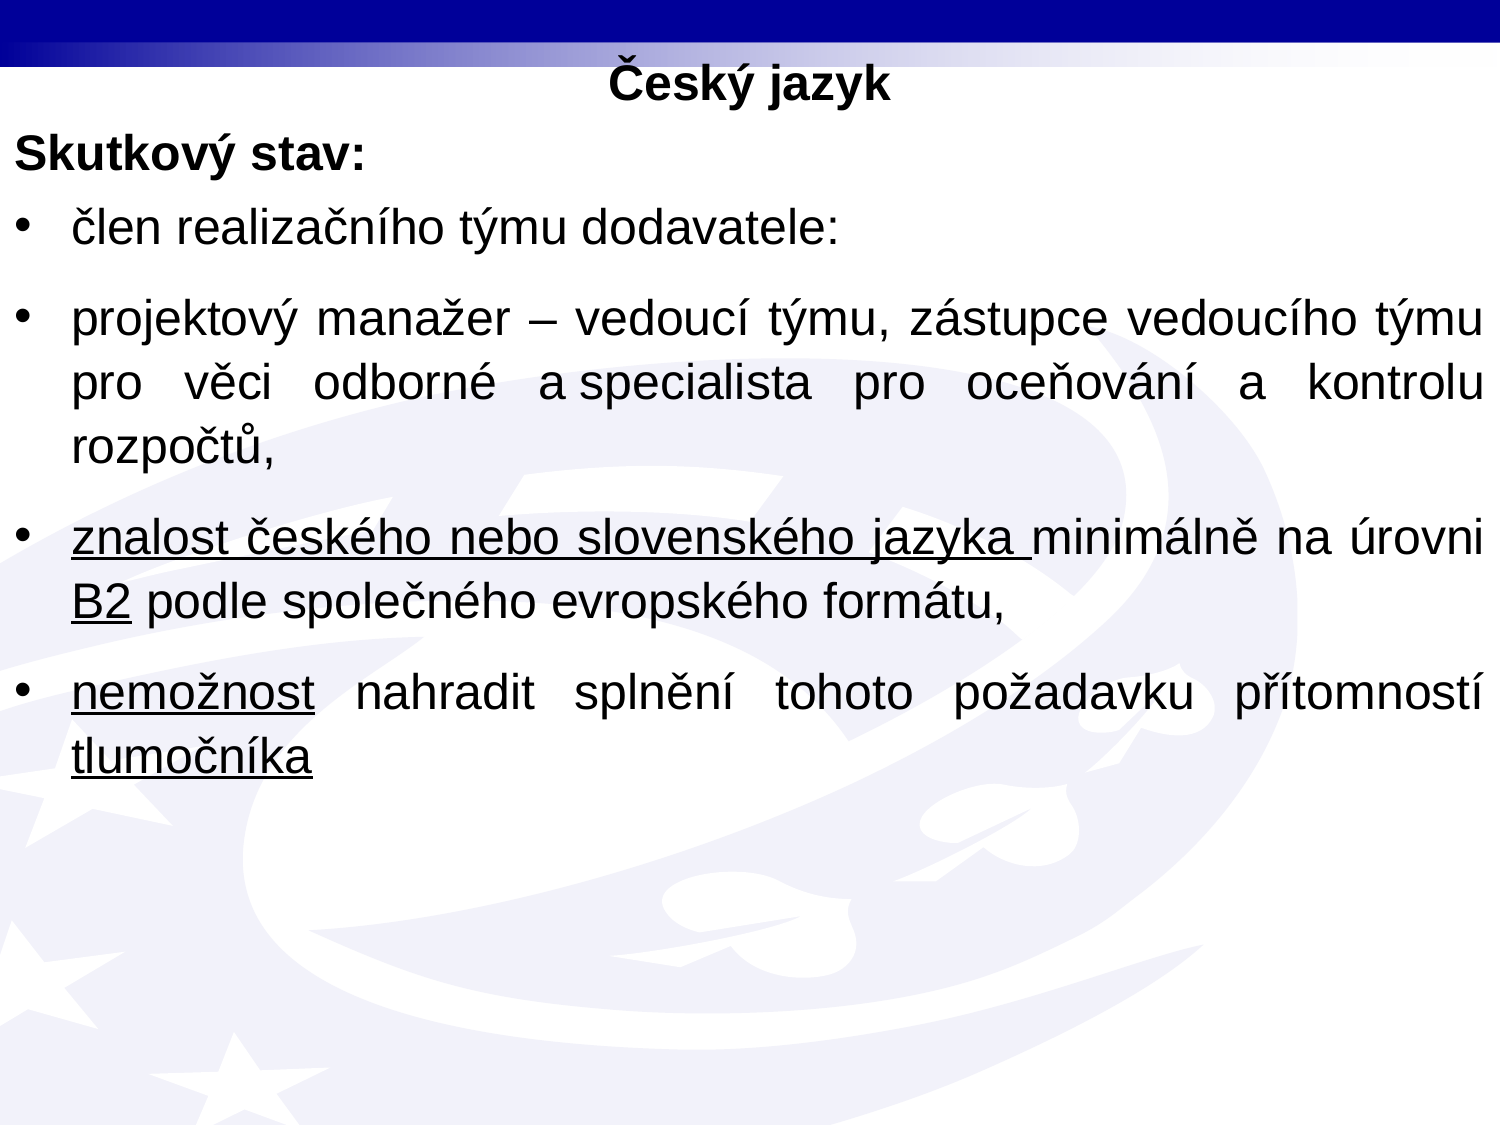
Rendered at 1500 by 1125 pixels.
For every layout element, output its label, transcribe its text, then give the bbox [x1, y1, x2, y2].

list Český jazyk Skutkový stav: člen realizačního týmu dodavatele: projektový manažer – vedoucí týmu, zástupce vedoucího týmu pro věci odborné a specialista pro oceňování a kontrolu rozpočtů, znalost českého nebo slovenského jazyka minimálně na úrovni B2 podle společného evropského formátu, nemožnost nahradit splnění tohoto požadavku přítomností tlumočníka [0, 42, 1500, 1125]
